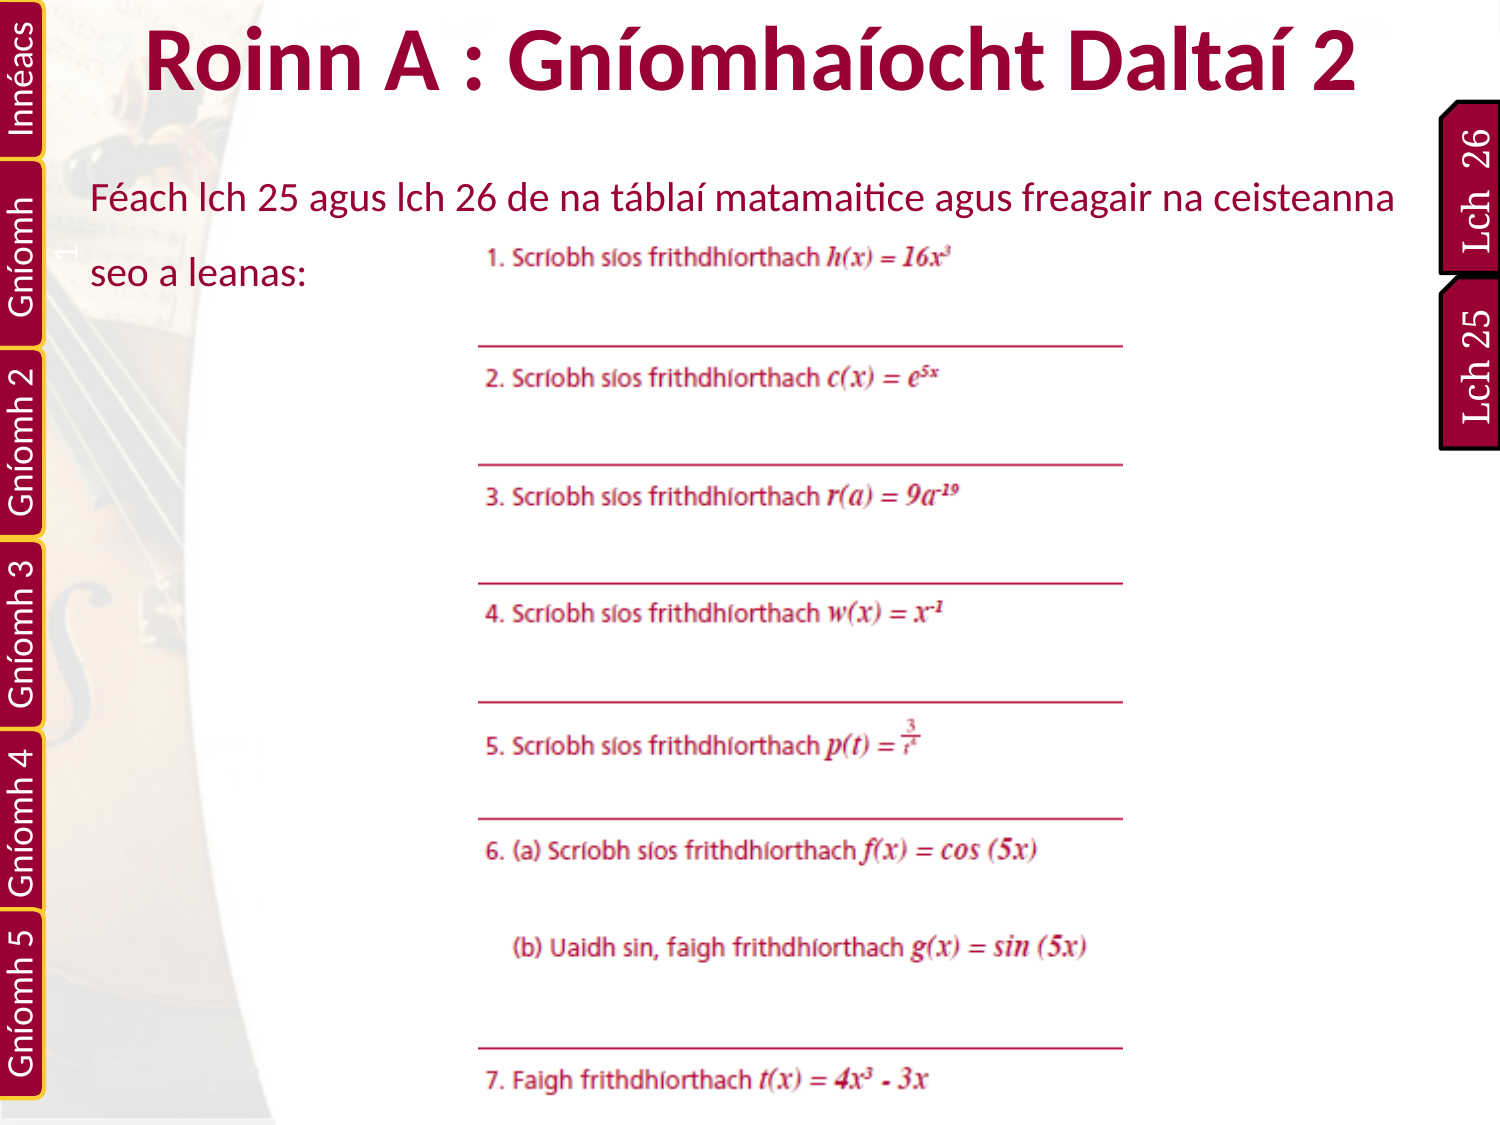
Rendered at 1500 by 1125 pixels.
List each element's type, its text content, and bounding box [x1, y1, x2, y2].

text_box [1440, 101, 1500, 231]
picture [478, 238, 1123, 1125]
list Féach lch 25 agus lch 26 de na táblaí matamaitice agus freagair na ceisteanna seo a leanas: [75, 137, 1425, 880]
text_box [1440, 231, 1500, 982]
title Roinn A : Gníomhaíocht Daltaí 2 [76, 0, 1427, 124]
